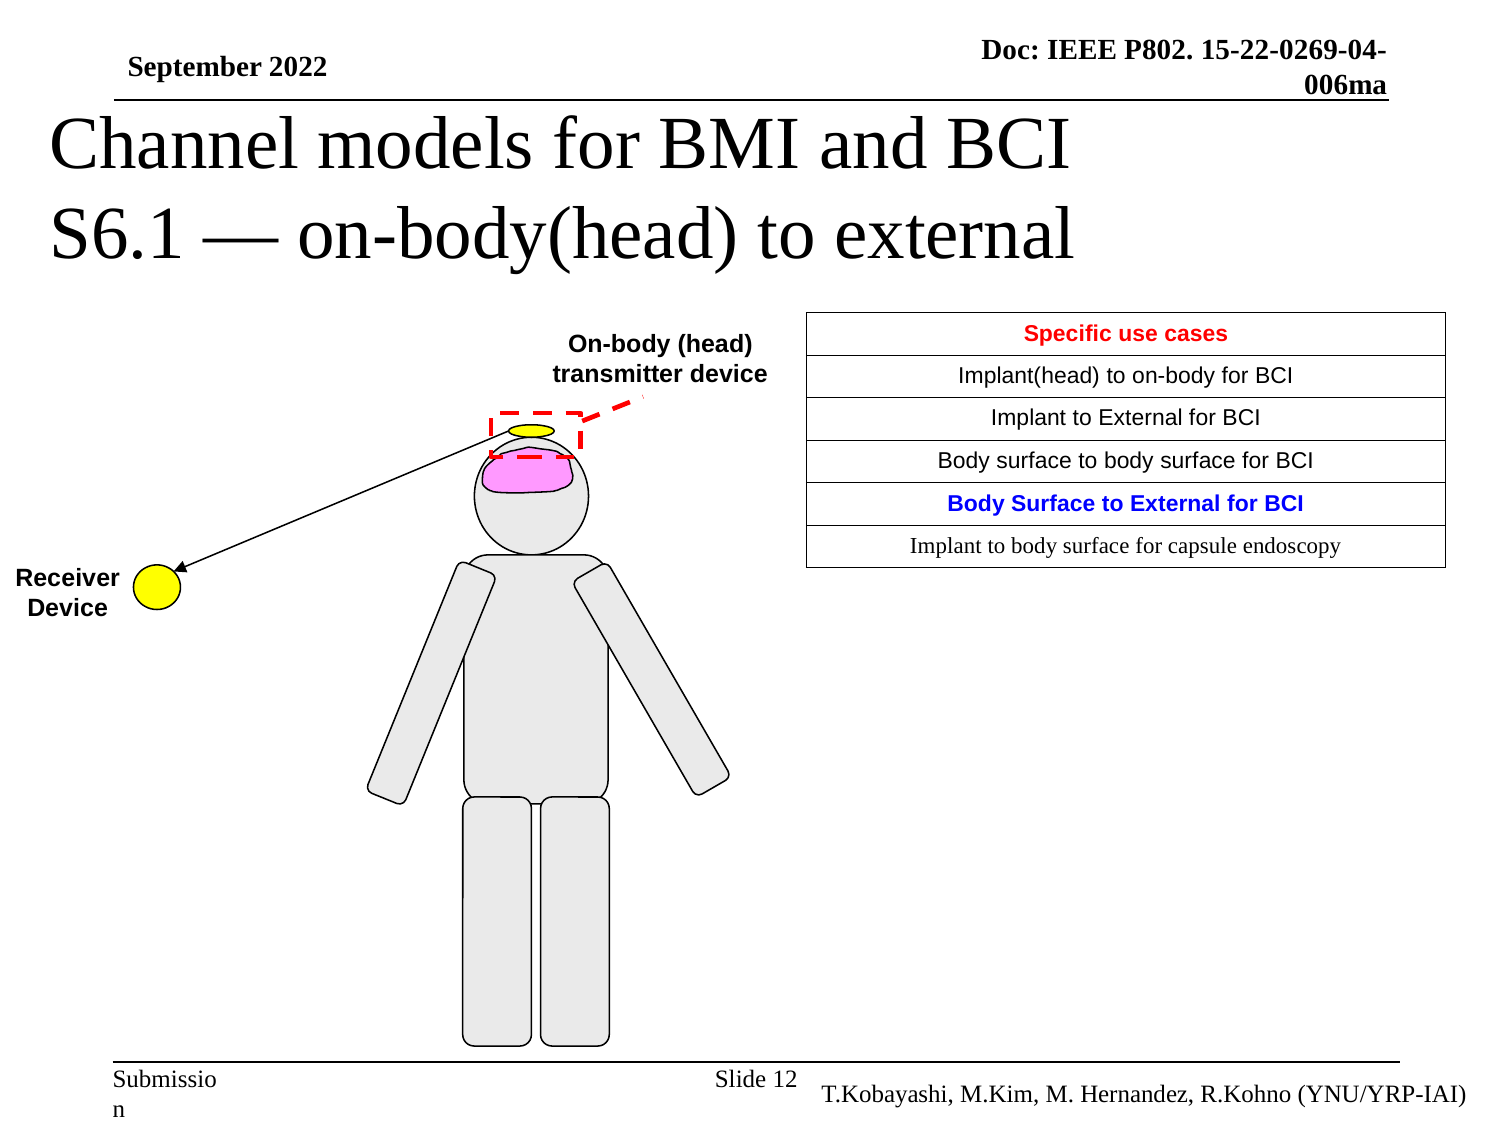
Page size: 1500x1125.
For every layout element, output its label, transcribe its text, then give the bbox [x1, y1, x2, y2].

table_cell Implant to External for BCI [807, 398, 1445, 440]
table_cell Body surface to body surface for BCI [807, 441, 1445, 482]
table_cell Implant(head) to on-body for BCI [807, 356, 1445, 397]
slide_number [112, 62, 375, 98]
table_cell Body Surface to External for BCI [807, 483, 1445, 525]
title Channel models for BMI and BCI S6.1 ― on-body(head) to external [34, 106, 1380, 261]
slide_number Slide 12 [712, 1062, 800, 1093]
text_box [0, 320, 786, 1047]
footer T.Kobayashi, M.Kim, M. Hernandez, R.Kohno (YNU/YRP-IAI) [800, 1062, 1483, 1109]
table_header Specific use cases [807, 313, 1445, 355]
text_box [741, 1056, 772, 1079]
table_cell Implant to body surface for capsule endoscopy [807, 526, 1445, 567]
